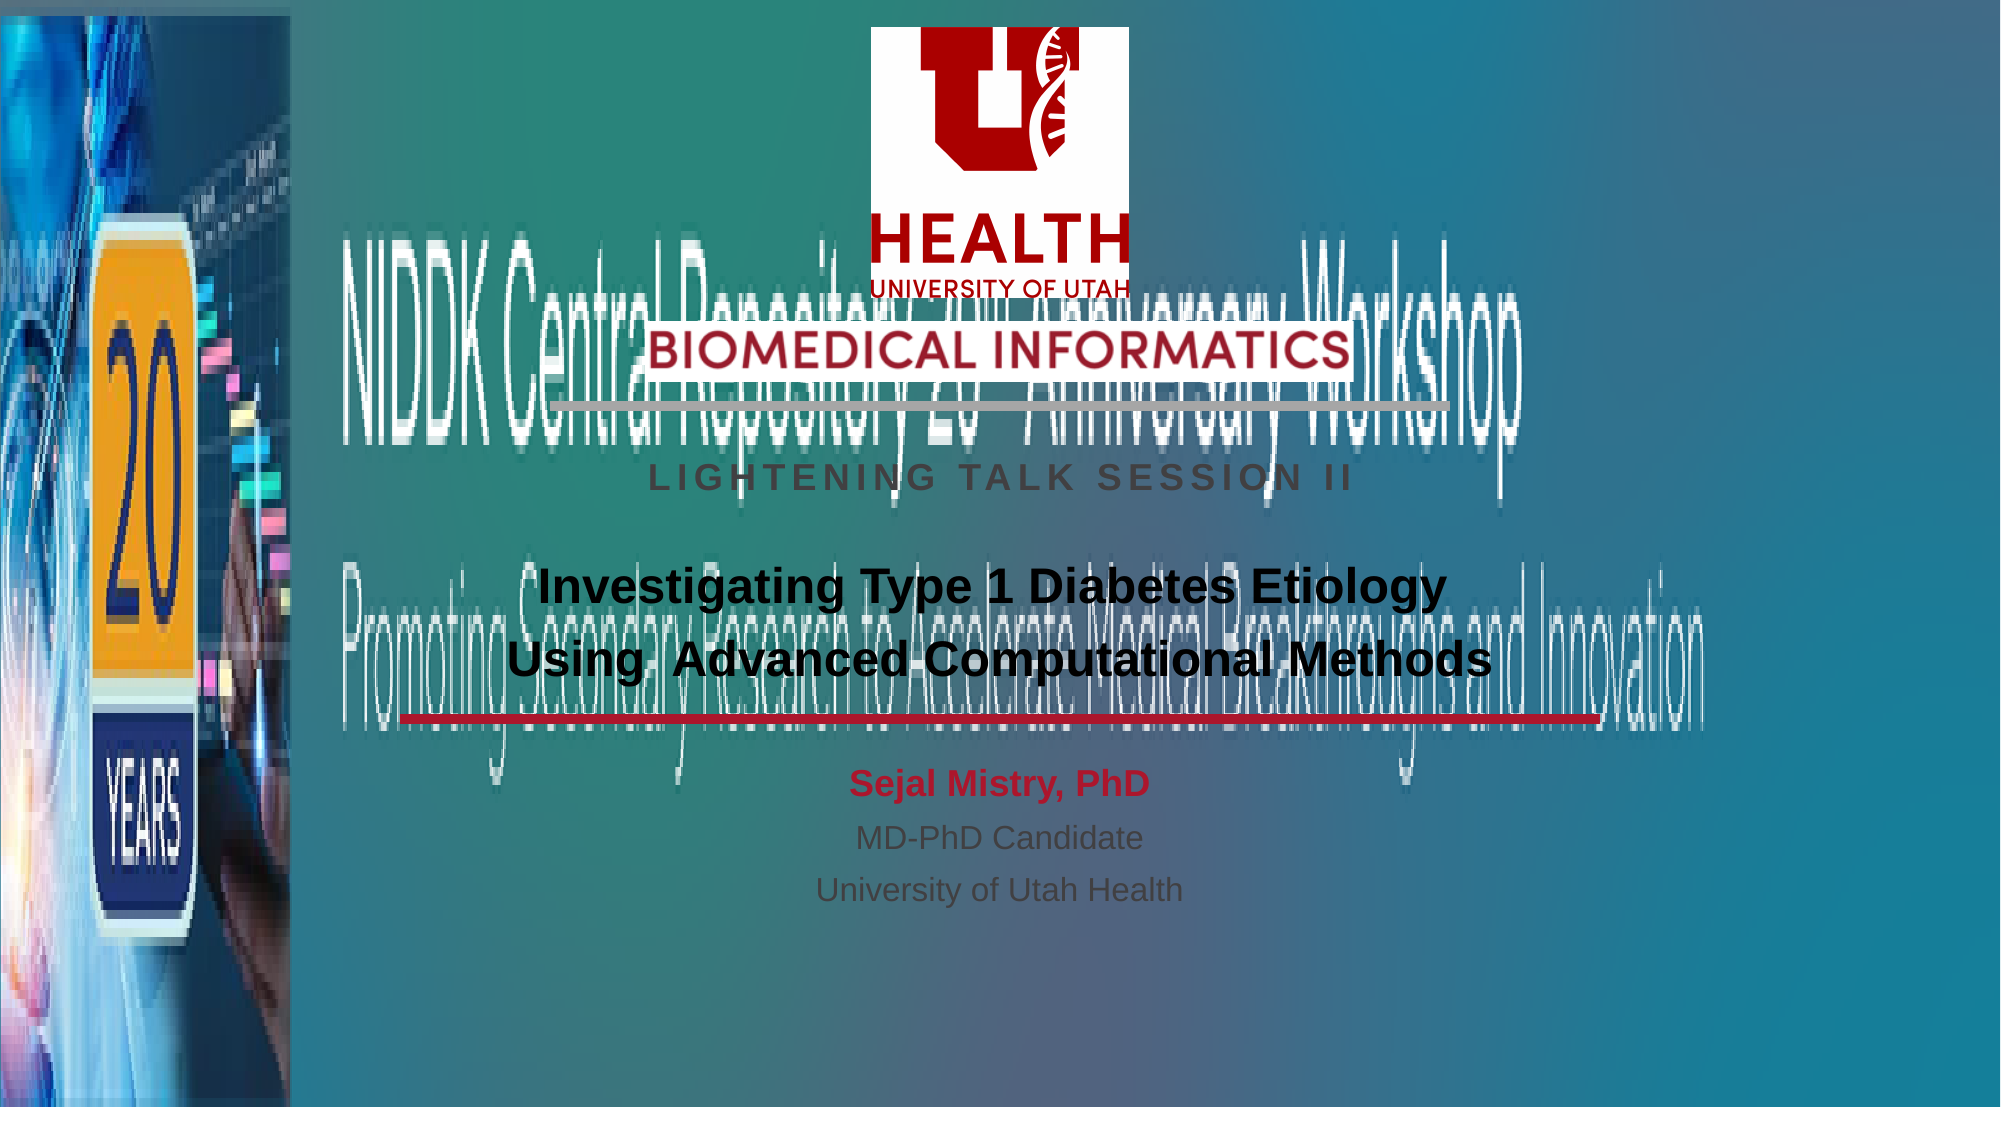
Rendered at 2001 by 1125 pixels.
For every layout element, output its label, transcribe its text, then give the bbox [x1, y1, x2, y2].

text_box Investigating Type 1 Diabetes Etiology Using Advanced Computational Methods [24, 544, 1976, 696]
picture [0, 0, 2001, 1125]
text_box Sejal Mistry, PhD MD-PhD Candidate University of Utah Health [211, 742, 1788, 924]
picture [0, 89, 6, 176]
text_box LIGHTENING TALK SESSION II [150, 429, 1850, 521]
picture [13, 178, 24, 194]
